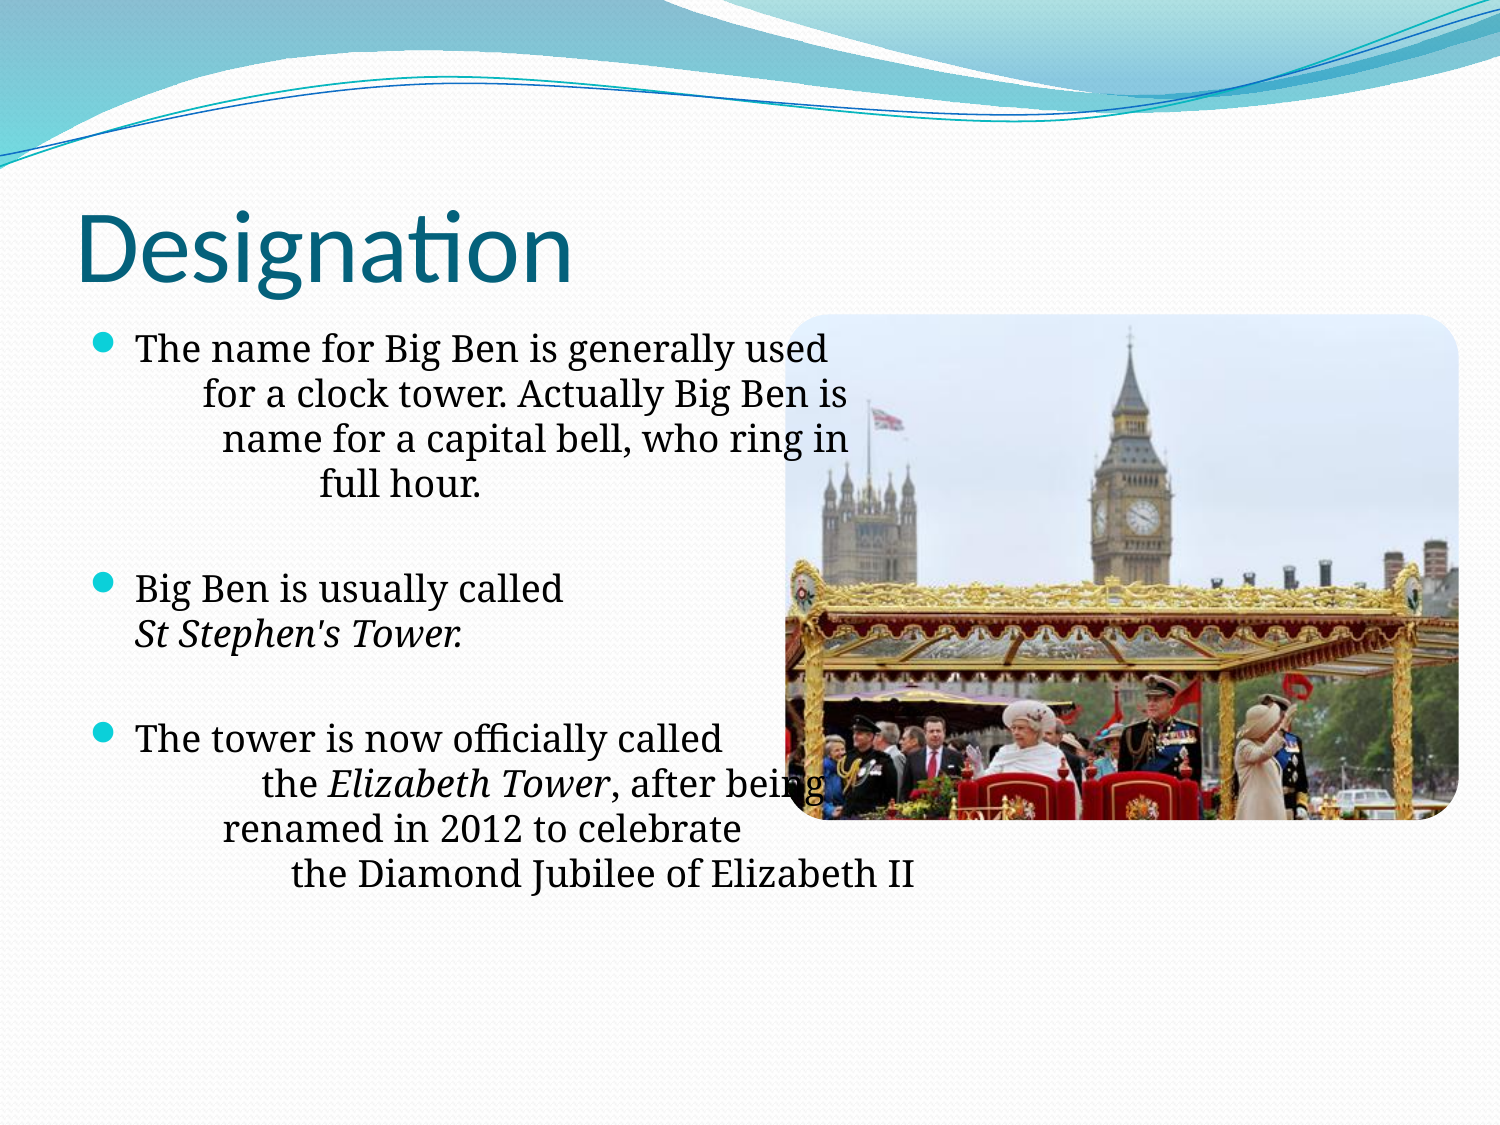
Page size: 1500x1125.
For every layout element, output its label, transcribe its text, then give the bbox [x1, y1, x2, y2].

title Designation [75, 115, 1425, 303]
list The name for Big Ben is generally used for a clock tower. Actually Big Ben is name for a capital bell, who ring in full hour. Big Ben is usually called St Stephen's Tower. The tower is now officially called the Elizabeth Tower, after being renamed in 2012 to celebrate the Diamond Jubilee of Elizabeth II [75, 317, 1425, 1038]
picture [785, 314, 1459, 821]
